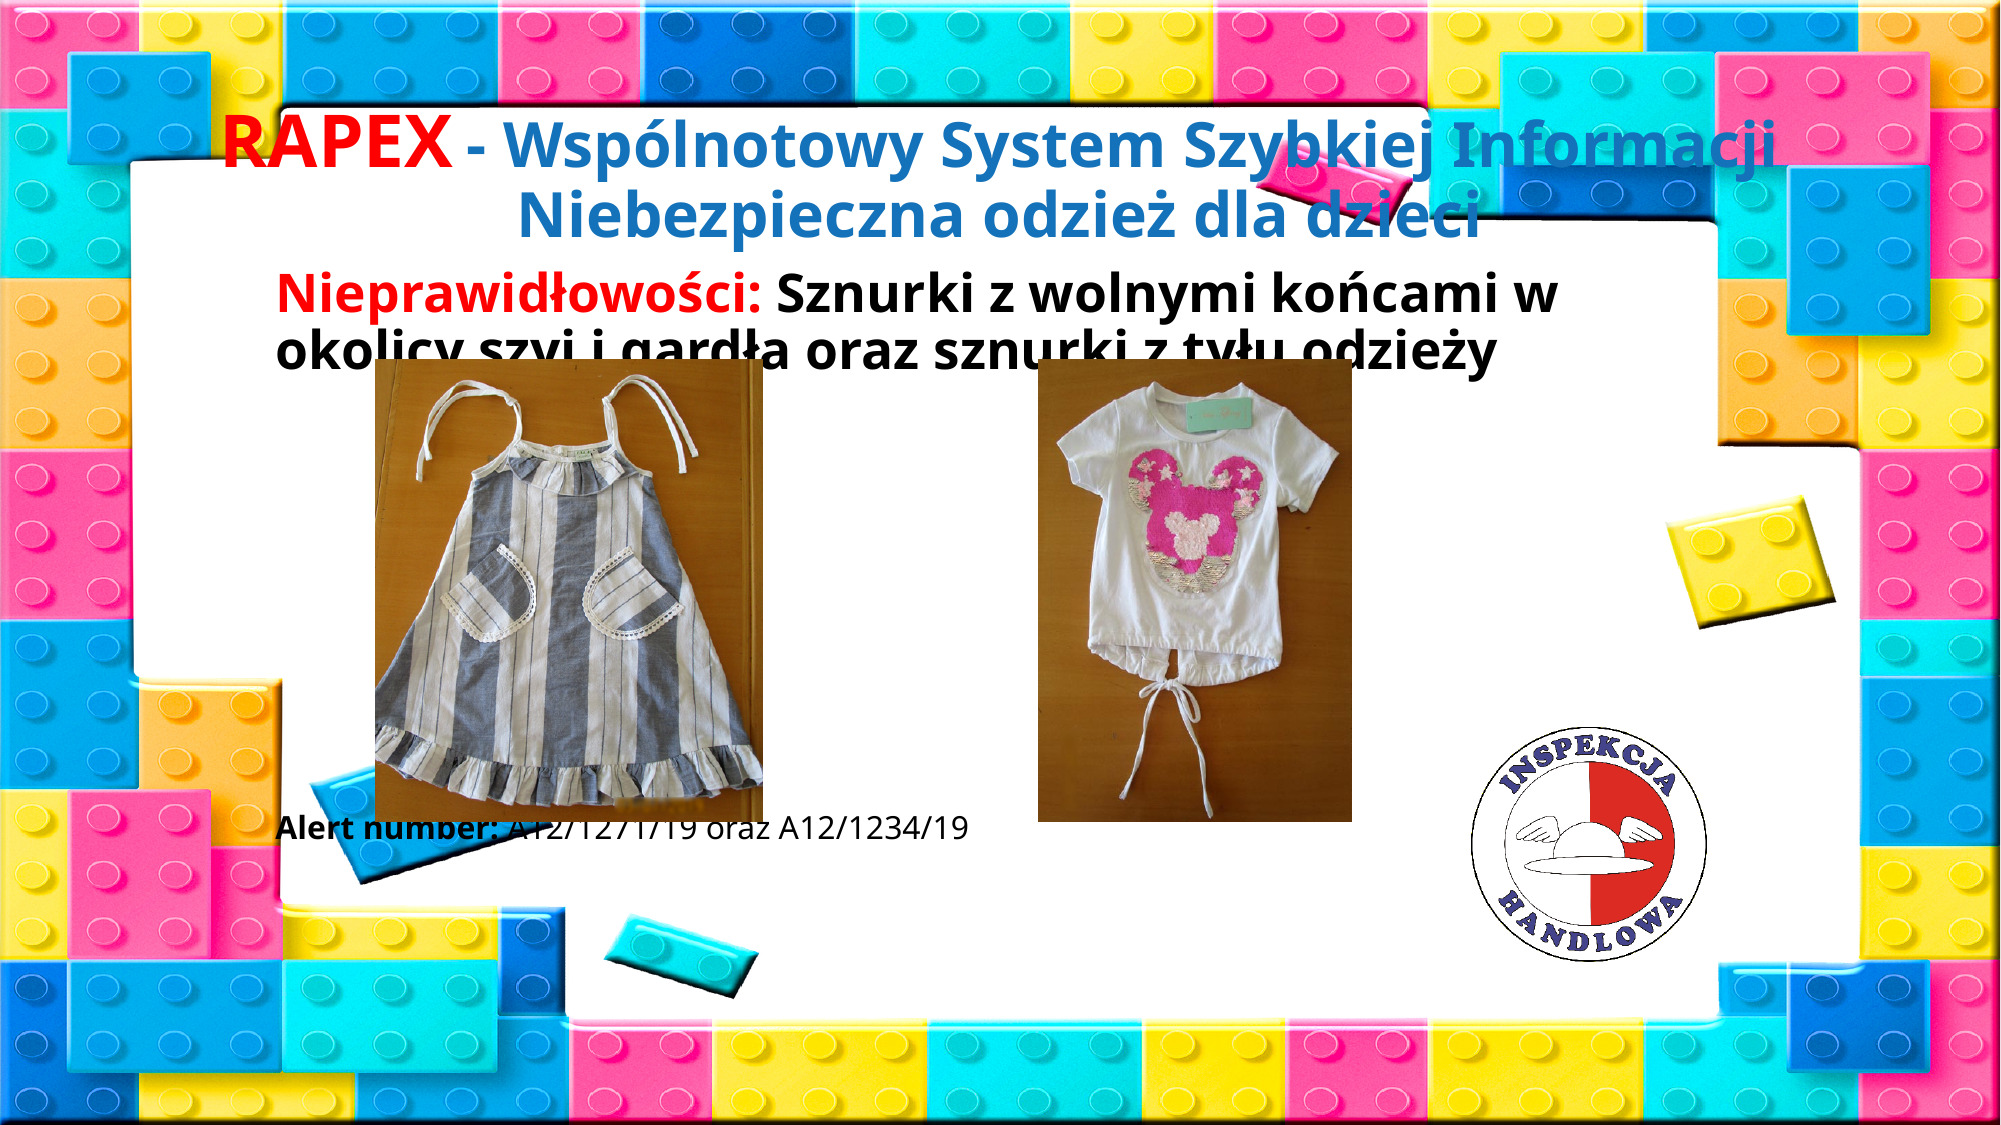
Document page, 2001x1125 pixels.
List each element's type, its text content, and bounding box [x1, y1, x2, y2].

title RAPEX - Wspólnotowy System Szybkiej Informacji Niebezpieczna odzież dla dzieci [137, 69, 1863, 287]
list Nieprawidłowości: Sznurki z wolnymi końcami w okolicy szyi i gardła oraz sznurki z tyłu odzieży Alert number: A12/1271/19 oraz A12/1234/19 [250, 258, 1750, 968]
picture [0, 0, 2001, 1125]
